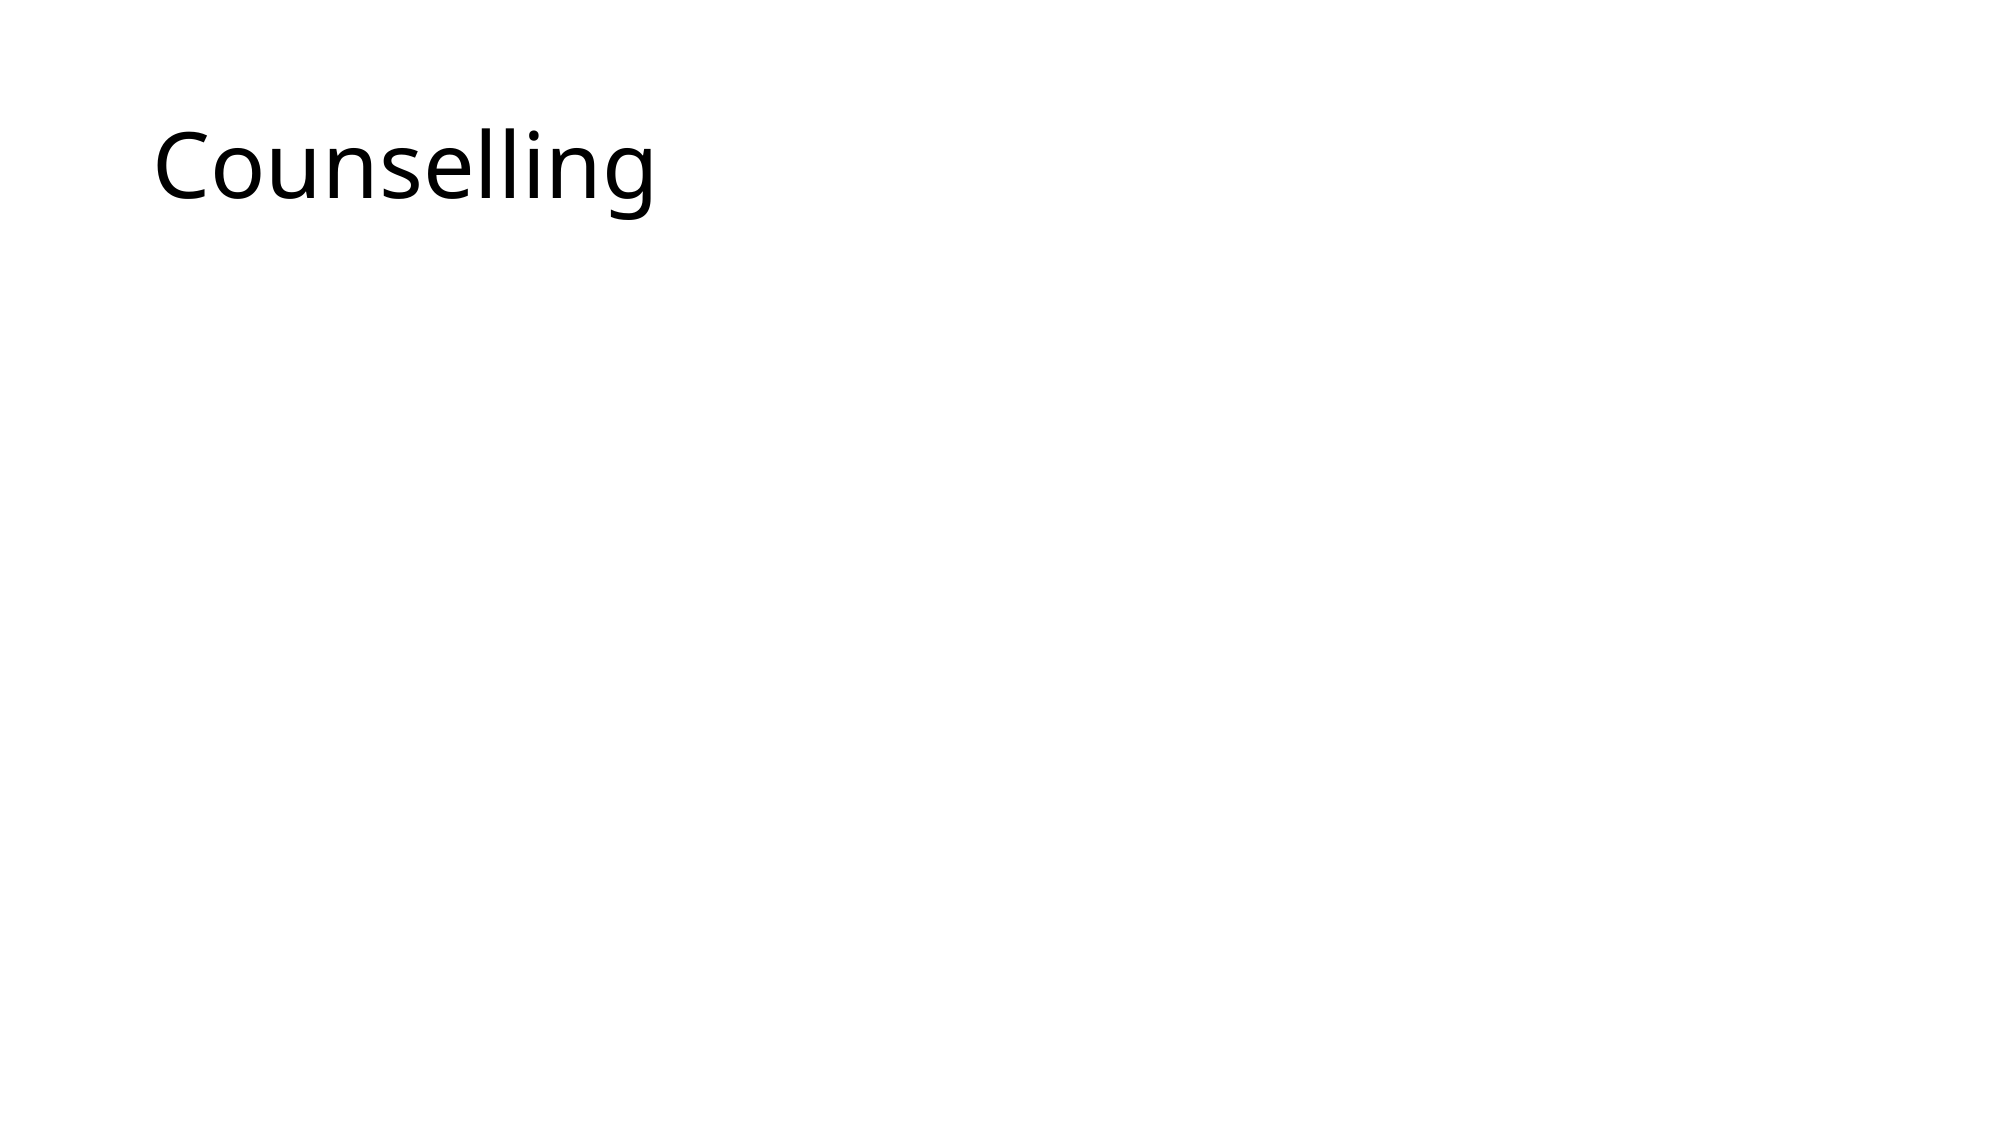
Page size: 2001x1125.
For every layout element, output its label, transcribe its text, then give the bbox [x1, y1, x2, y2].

title Counselling [137, 59, 1863, 278]
